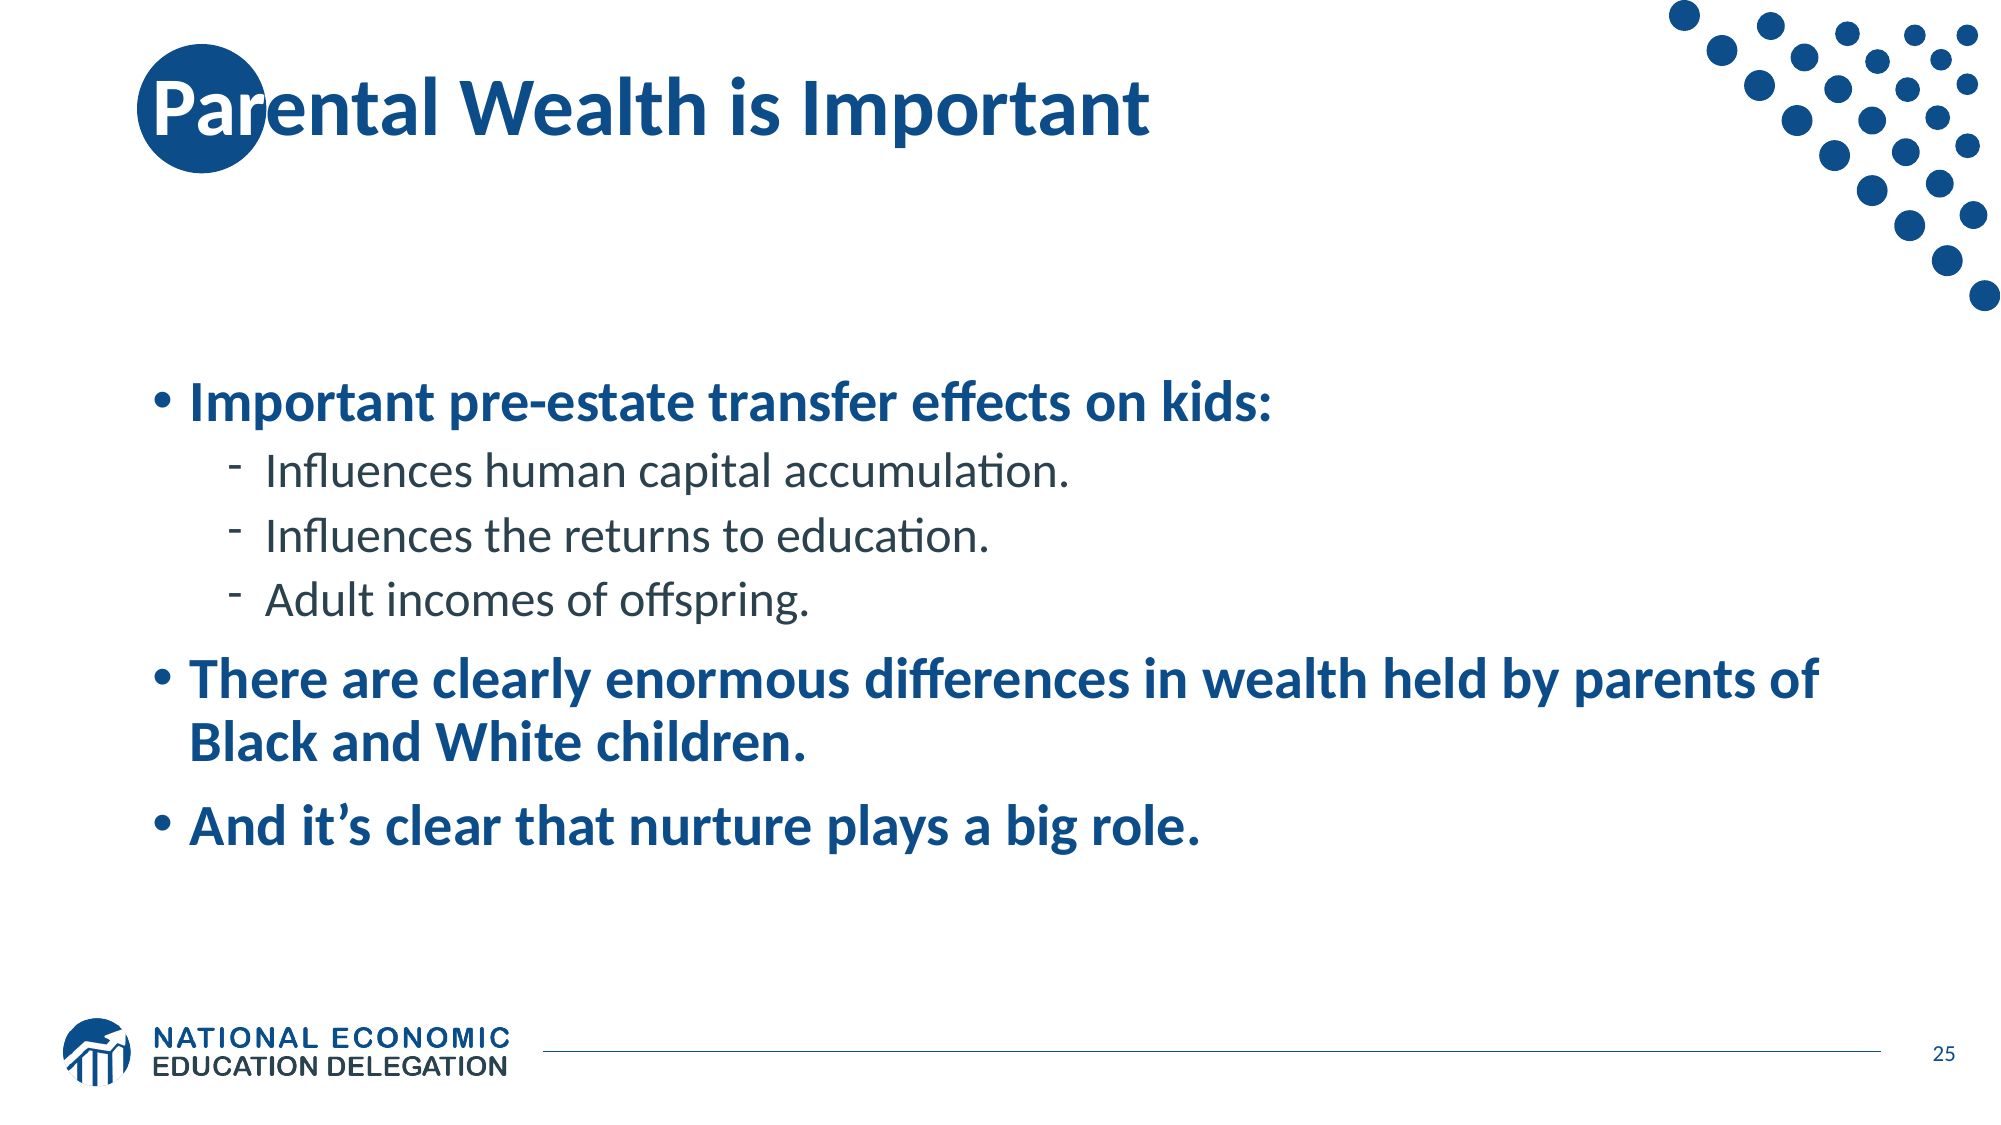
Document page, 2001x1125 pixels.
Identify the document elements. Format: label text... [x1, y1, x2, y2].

picture [55, 1013, 520, 1091]
title Parental Wealth is Important [137, 0, 1863, 218]
slide_number 25 [1521, 1022, 1972, 1082]
list Important pre-estate transfer effects on kids: Influences human capital accumulation. Influences the returns to education. Adult incomes of offspring. There are clearly enormous differences in wealth held by parents of Black and White children. And it’s clear that nurture plays a big role. [137, 257, 1863, 972]
